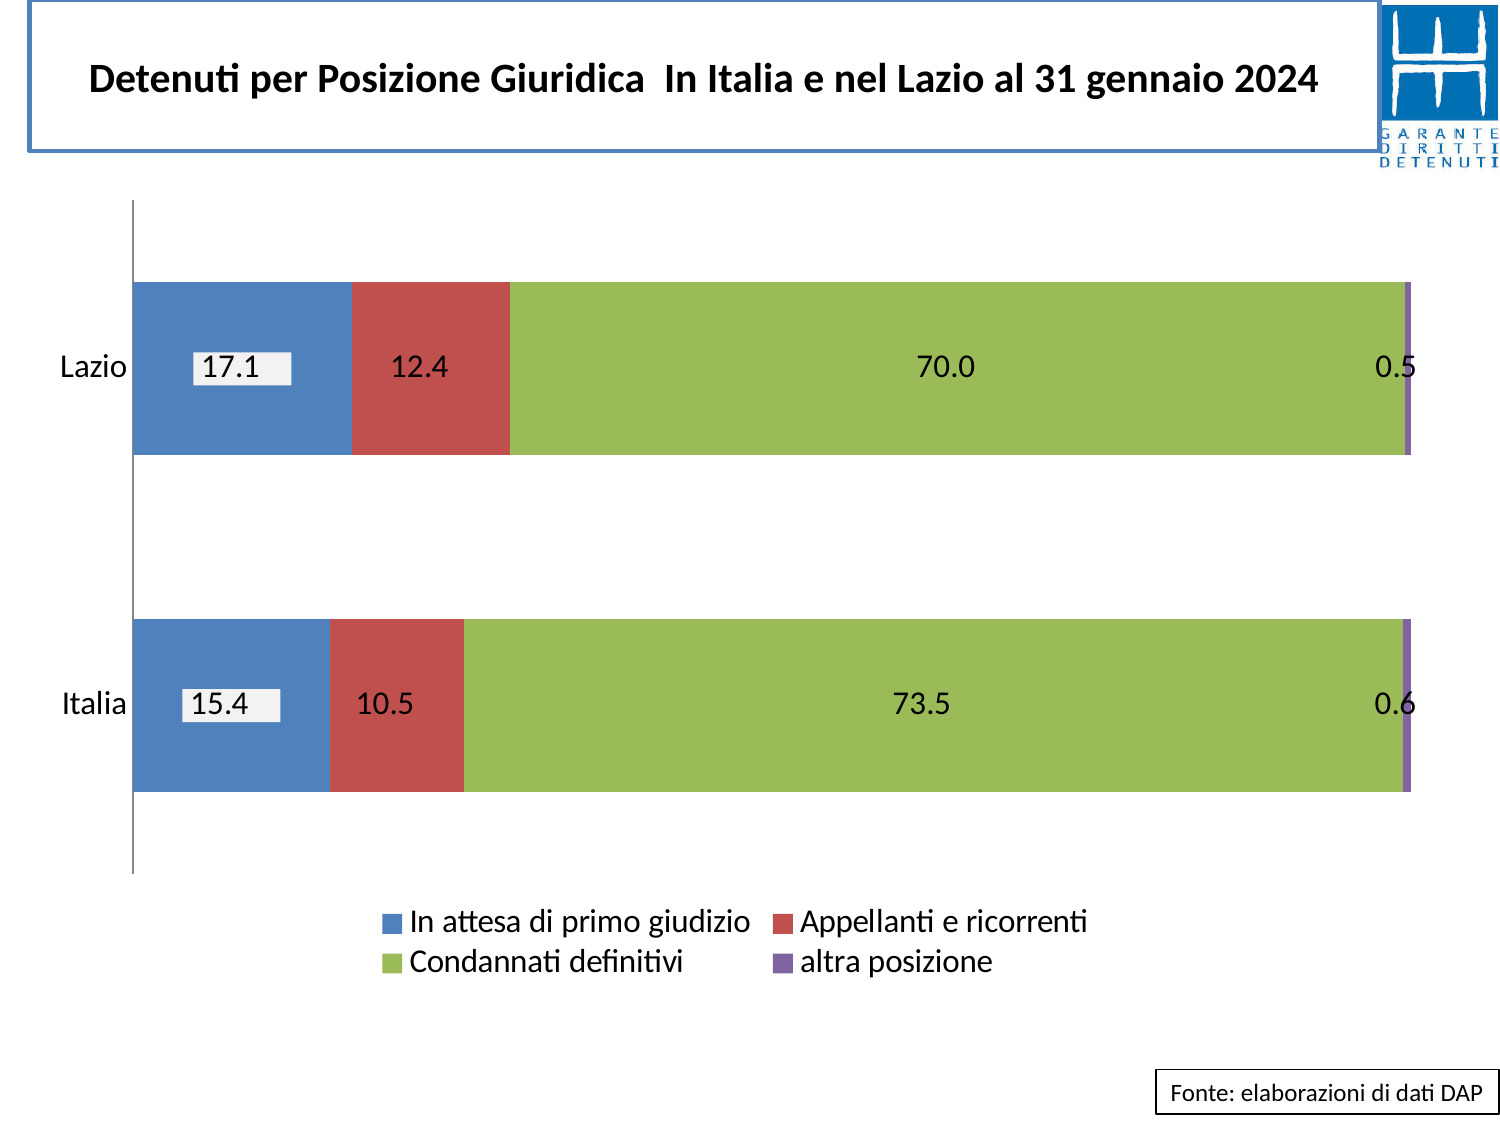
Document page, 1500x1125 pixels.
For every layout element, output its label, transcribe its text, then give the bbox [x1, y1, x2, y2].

picture [1373, 1, 1500, 173]
text_box Fonte: elaborazioni di dati DAP [1154, 1067, 1500, 1116]
chart [31, 184, 1449, 987]
title Detenuti per Posizione Giuridica In Italia e nel Lazio al 31 gennaio 2024 [27, 0, 1382, 153]
